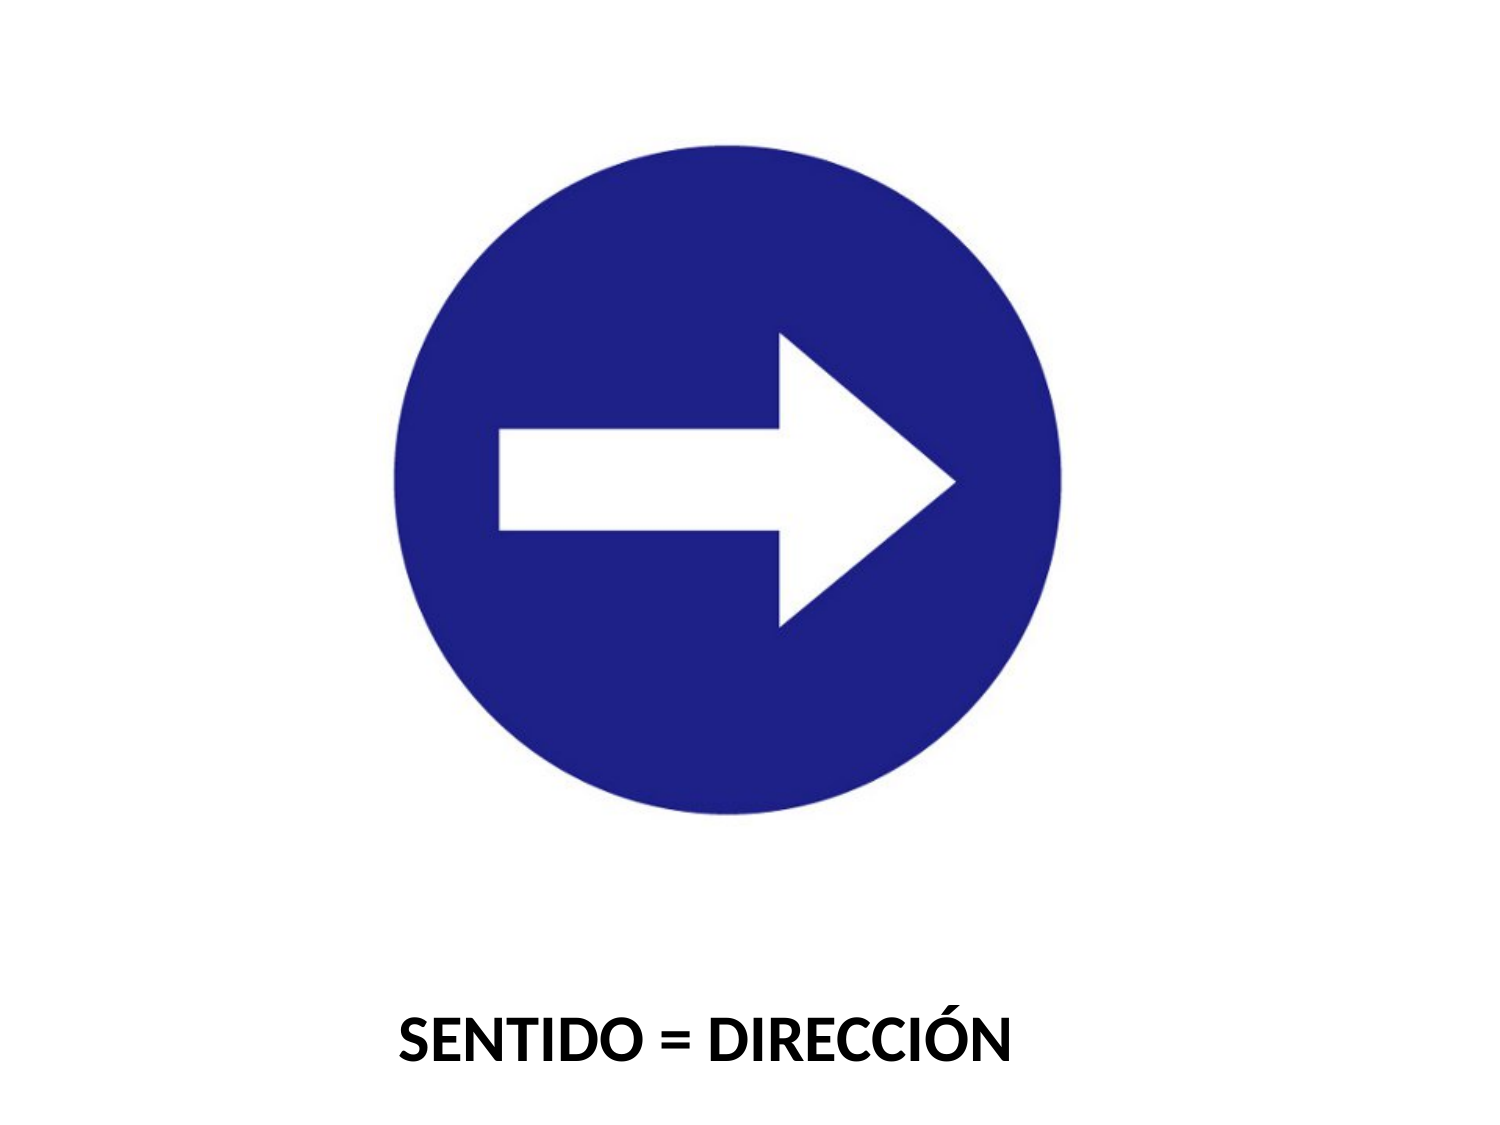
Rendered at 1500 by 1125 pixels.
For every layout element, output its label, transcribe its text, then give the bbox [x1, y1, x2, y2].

picture [377, 113, 1081, 830]
text_box SENTIDO = DIRECCIÓN [383, 987, 1317, 1083]
